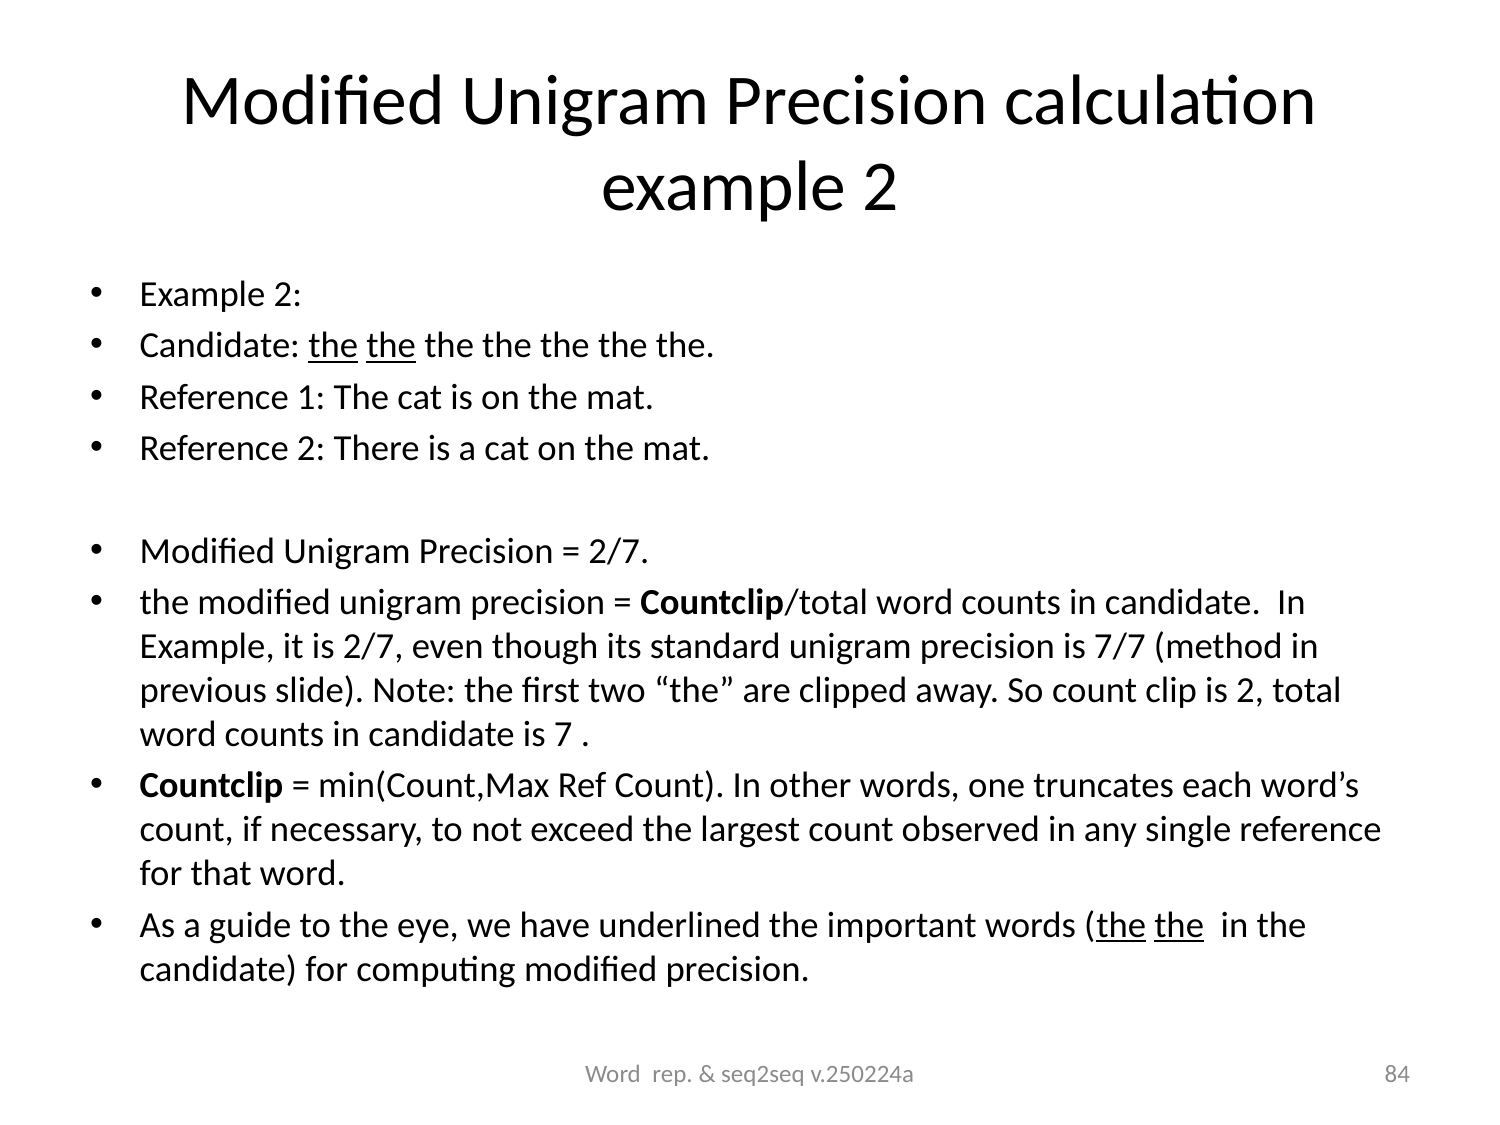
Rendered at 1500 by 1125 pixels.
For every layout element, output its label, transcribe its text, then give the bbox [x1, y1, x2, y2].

list Example 2: Candidate: the the the the the the the. Reference 1: The cat is on the mat. Reference 2: There is a cat on the mat. Modified Unigram Precision = 2/7. the modified unigram precision = Countclip/total word counts in candidate. In Example, it is 2/7, even though its standard unigram precision is 7/7 (method in previous slide). Note: the first two “the” are clipped away. So count clip is 2, total word counts in candidate is 7 . Countclip = min(Count,Max Ref Count). In other words, one truncates each word’s count, if necessary, to not exceed the largest count observed in any single reference for that word. As a guide to the eye, we have underlined the important words (the the in the candidate) for computing modified precision. [75, 262, 1425, 1005]
title Modified Unigram Precision calculation example 2 [75, 45, 1425, 233]
footer Word rep. & seq2seq v.250224a [512, 1042, 988, 1103]
slide_number 84 [1074, 1042, 1425, 1103]
